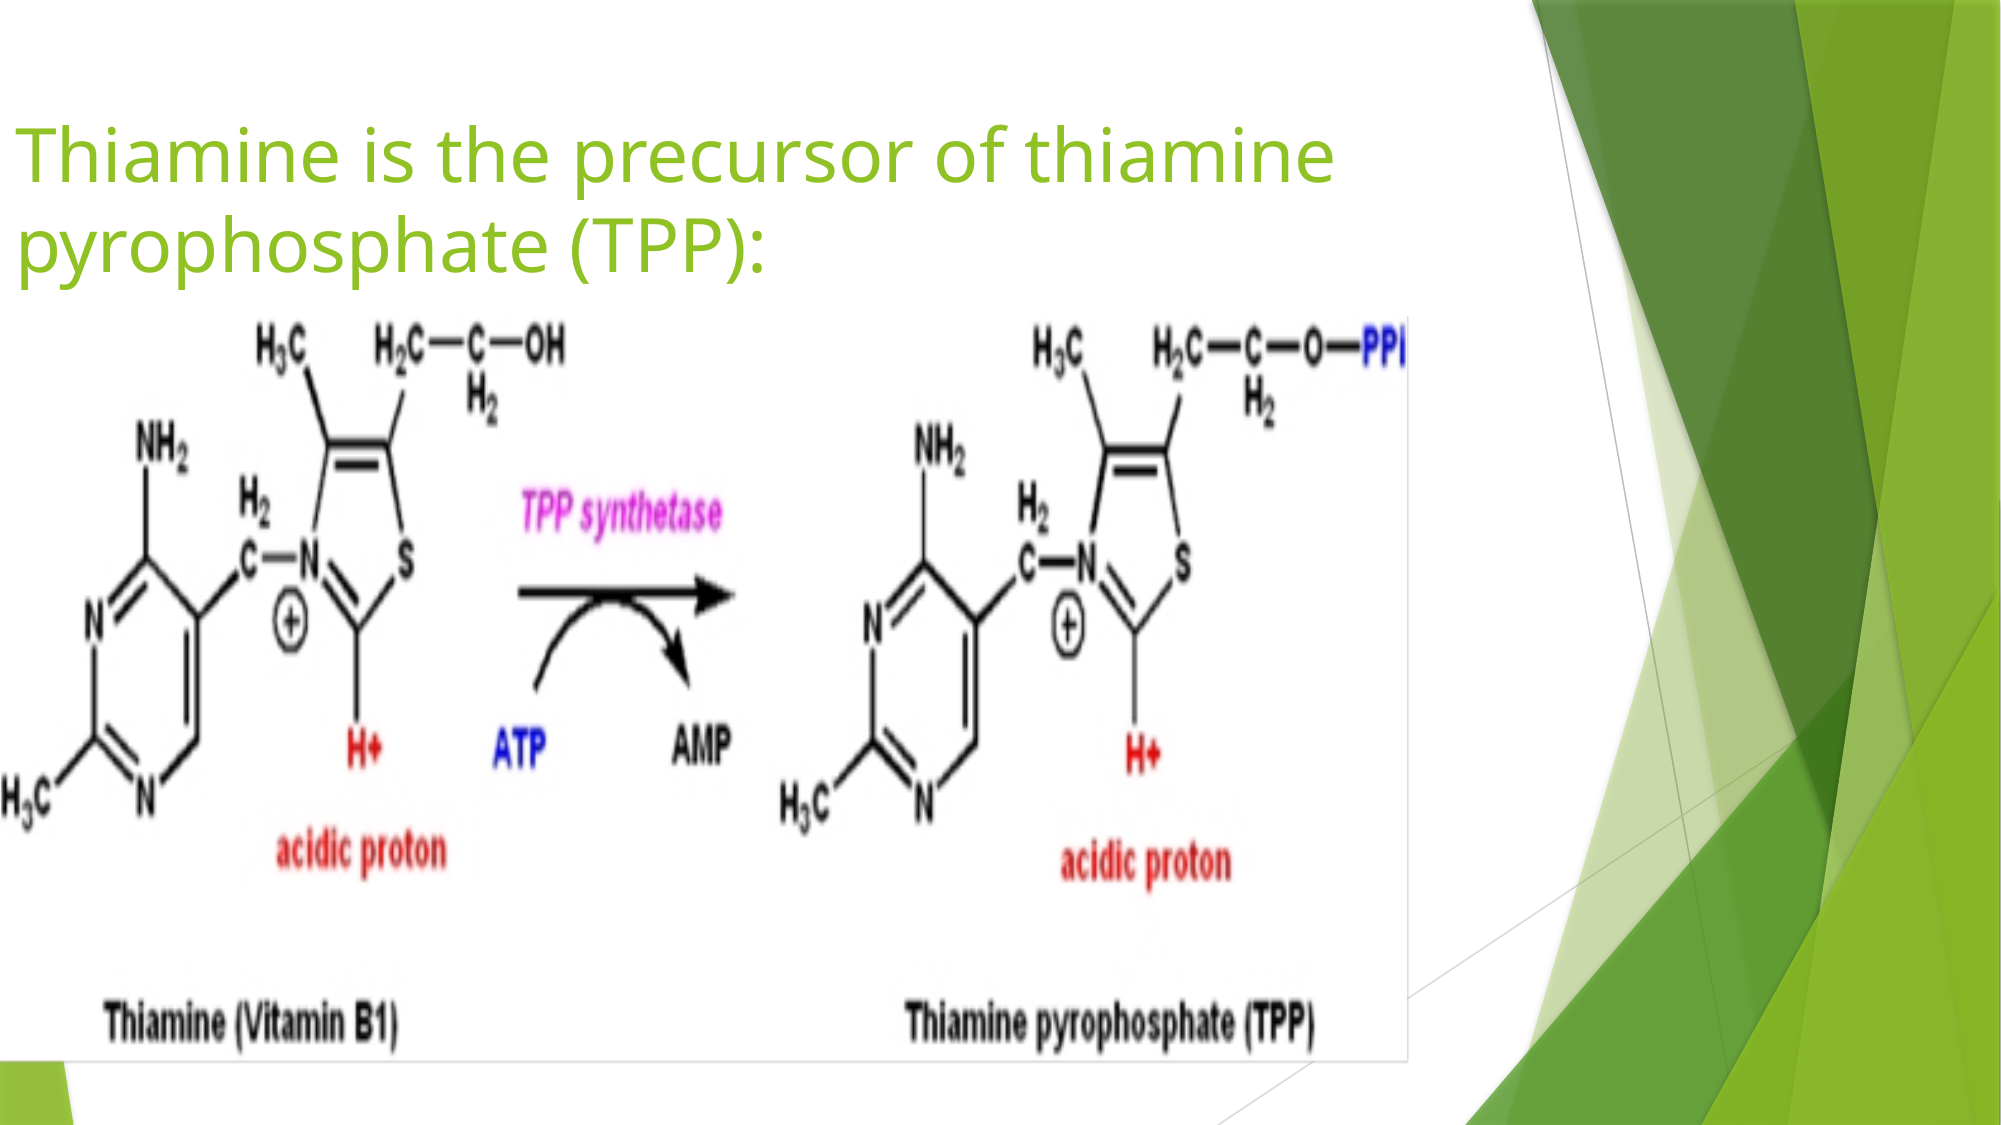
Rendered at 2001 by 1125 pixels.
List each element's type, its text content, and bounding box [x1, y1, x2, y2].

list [0, 316, 1411, 1068]
title Thiamine is the precursor of thiamine pyrophosphate (TPP): [0, 99, 1411, 316]
